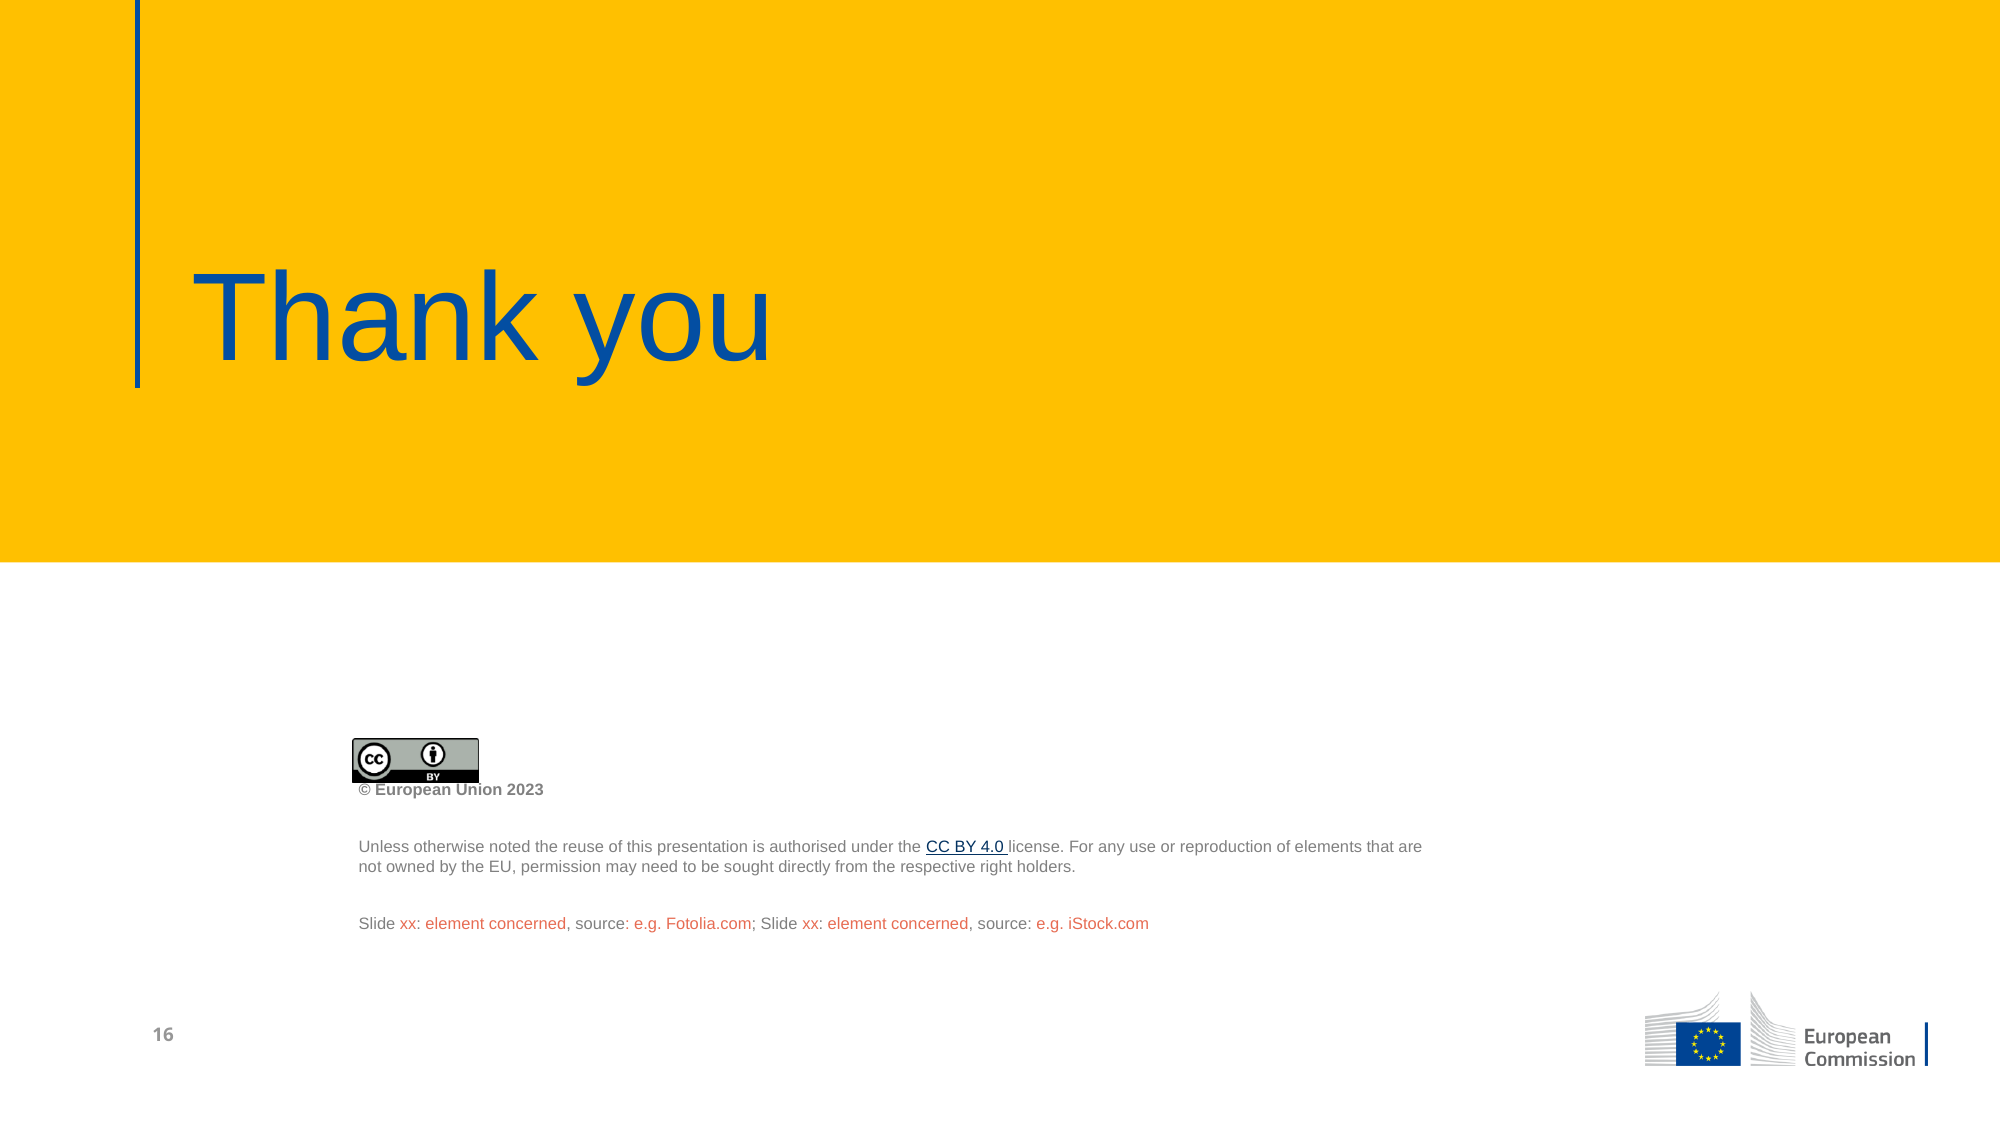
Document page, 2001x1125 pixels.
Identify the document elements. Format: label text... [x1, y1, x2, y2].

picture [1645, 991, 1928, 1066]
slide_number 16 [137, 1005, 588, 1066]
subtitle © European Union 2023 Unless otherwise noted the reuse of this presentation is authorised under the CC BY 4.0 license. For any use or reproduction of elements that are not owned by the EU, permission may need to be sought directly from the respective right holders. Slide xx: element concerned, source: e.g. Fotolia.com; Slide xx: element concerned, source: e.g. iStock.com [343, 712, 1444, 941]
title Thank you [176, 184, 1843, 388]
picture [352, 738, 479, 783]
